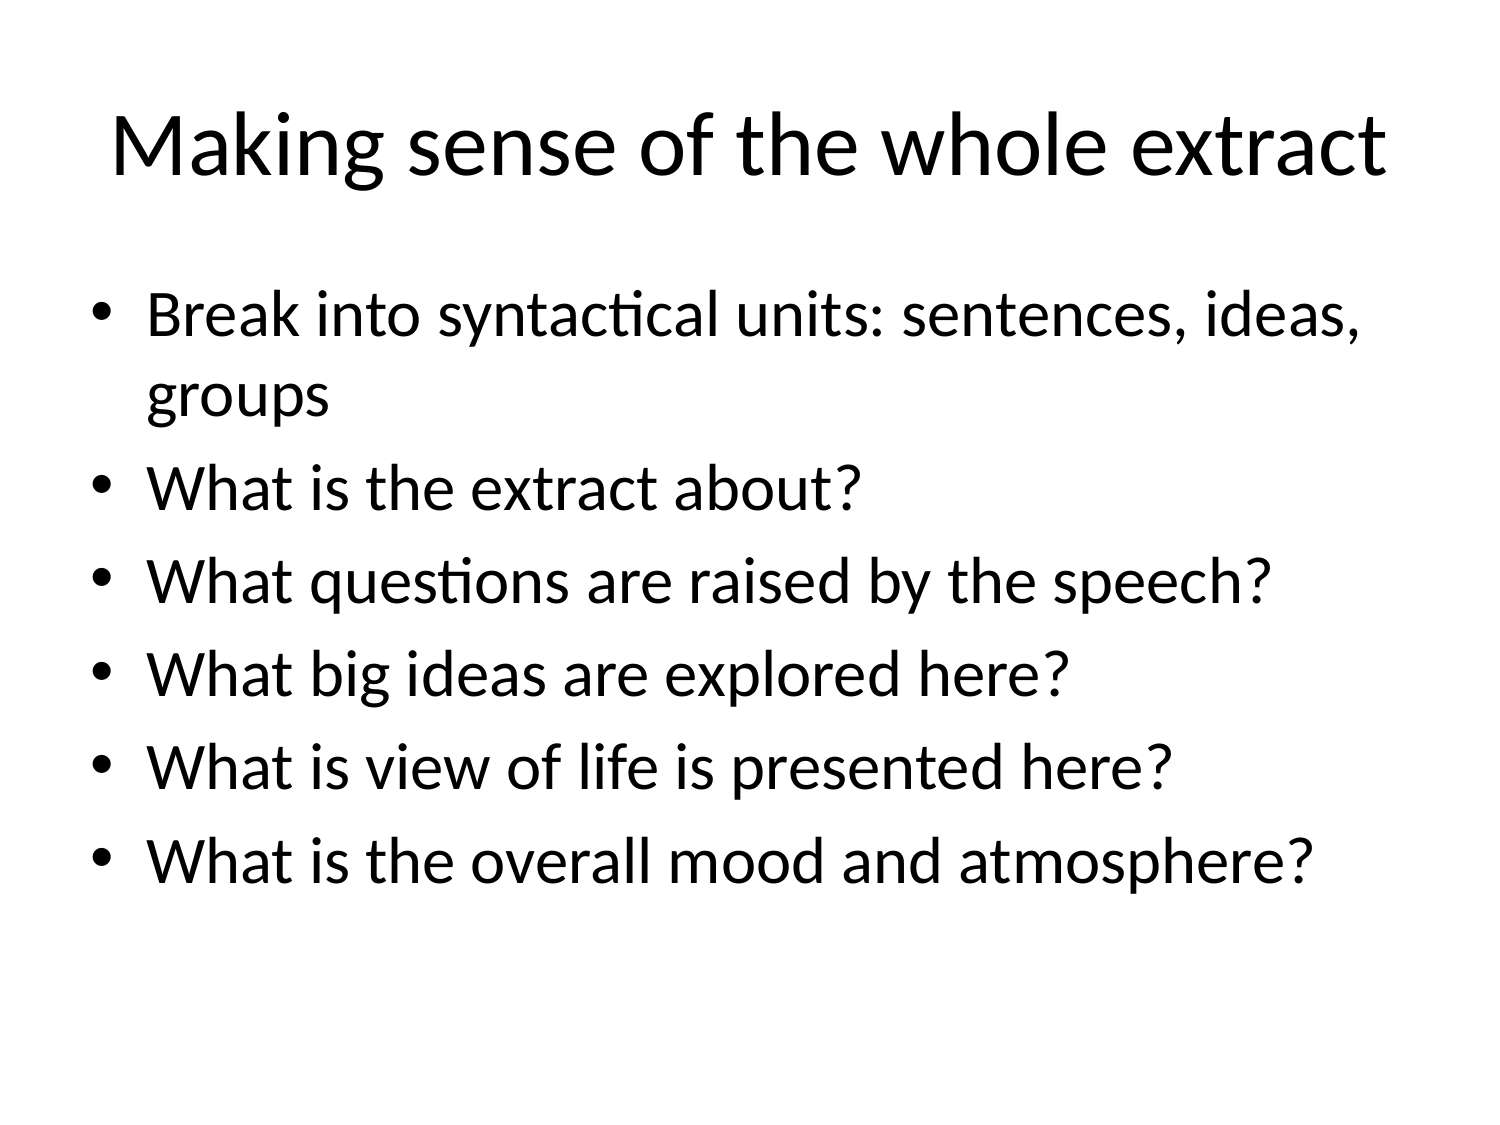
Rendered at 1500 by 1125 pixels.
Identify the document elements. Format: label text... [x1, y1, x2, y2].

title Making sense of the whole extract [75, 45, 1425, 233]
list Break into syntactical units: sentences, ideas, groups What is the extract about? What questions are raised by the speech? What big ideas are explored here? What is view of life is presented here? What is the overall mood and atmosphere? [75, 262, 1425, 1005]
